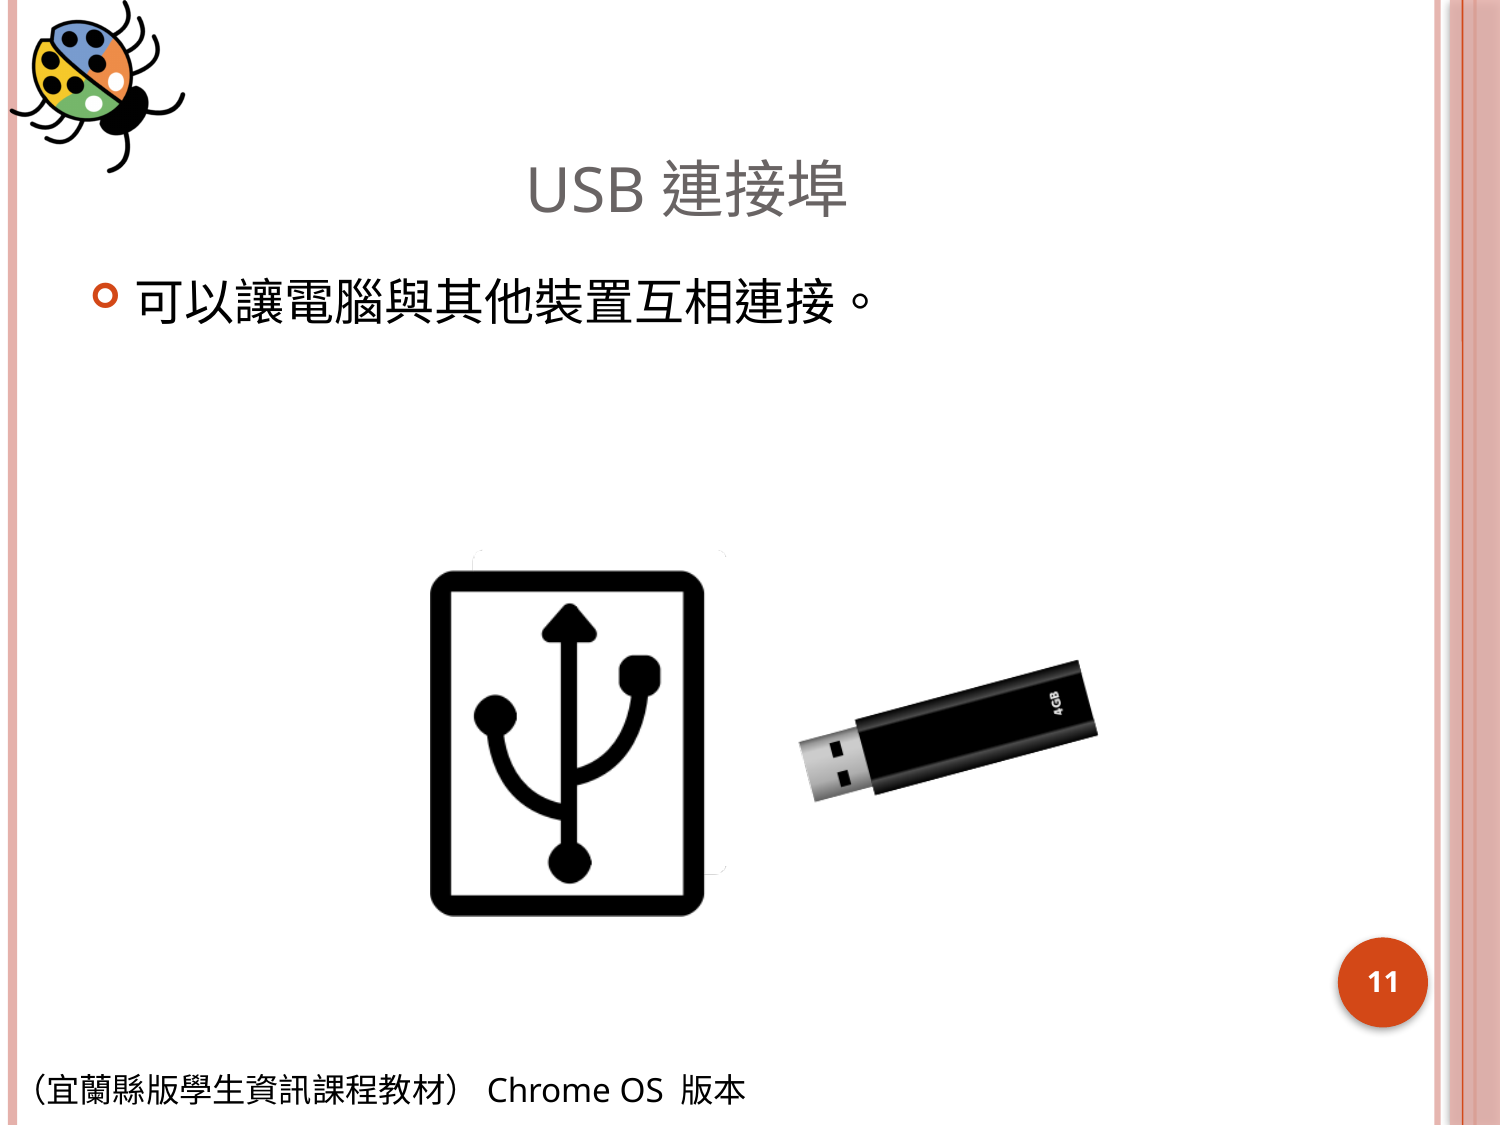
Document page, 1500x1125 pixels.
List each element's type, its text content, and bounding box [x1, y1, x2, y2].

picture [430, 549, 727, 918]
slide_number 11 [1333, 940, 1434, 1027]
picture [0, 0, 169, 176]
list 可以讓電腦與其他裝置互相連接。 [75, 262, 1300, 1062]
picture [774, 649, 1109, 817]
title USB連接埠 [75, 45, 1300, 233]
